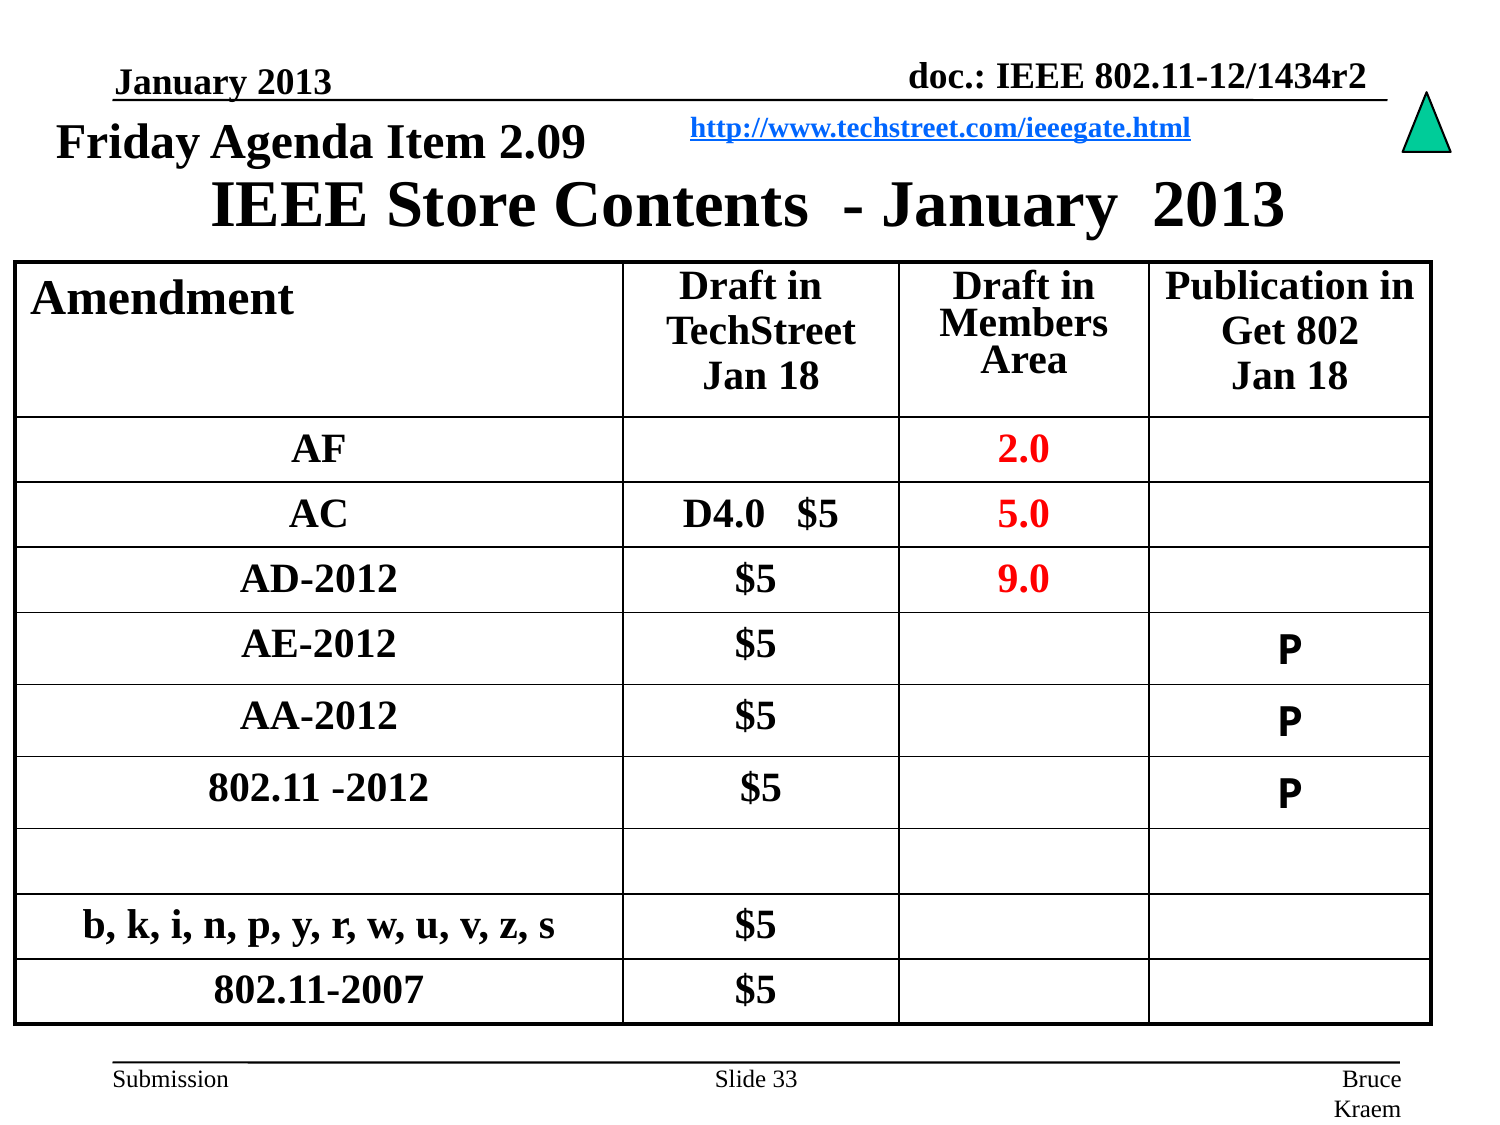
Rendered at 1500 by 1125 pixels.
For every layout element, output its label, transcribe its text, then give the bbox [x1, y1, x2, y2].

table_cell 9.0 [900, 548, 1148, 612]
table_header Draft in Members Area [900, 264, 1148, 416]
table_cell 5.0 [900, 483, 1148, 546]
table_header Amendment [17, 264, 622, 416]
table_cell $5 [624, 685, 898, 756]
table_cell $5 [624, 548, 898, 612]
table_cell AD-2012 [17, 548, 622, 612]
table_cell AE-2012 [17, 613, 622, 684]
footer Bruce Kraemer, Marvell [1325, 1062, 1402, 1093]
table_cell [900, 685, 1148, 756]
table_cell [1150, 483, 1429, 546]
table_cell AF [17, 418, 622, 481]
table_cell [624, 829, 898, 893]
table_cell 802.11-2007 [17, 960, 622, 1022]
title IEEE Store Contents - January 2013 [66, 112, 1432, 260]
text_box http://www.techstreet.com/ieeegate.html [675, 101, 1207, 151]
table_cell [900, 829, 1148, 893]
table_cell [624, 418, 898, 481]
table_cell P [1150, 757, 1429, 828]
table_cell D4.0 $5 [624, 483, 898, 546]
table_cell [1150, 829, 1429, 893]
table_cell [1150, 418, 1429, 481]
table_cell [17, 829, 622, 893]
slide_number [114, 57, 366, 101]
table_header Draft in TechStreet Jan 18 [624, 264, 898, 416]
table_cell $5 [624, 895, 898, 958]
text_box Friday Agenda Item 2.09 [40, 101, 602, 176]
table_cell AC [17, 483, 622, 546]
table_cell $5 [624, 613, 898, 684]
table_cell AA-2012 [17, 685, 622, 756]
table_cell P [1150, 613, 1429, 684]
table_cell [1150, 548, 1429, 612]
table_cell [900, 613, 1148, 684]
table_cell [900, 757, 1148, 828]
table_cell 802.11 -2012 [17, 757, 622, 828]
slide_number Slide 33 [714, 1062, 798, 1093]
table_cell [1150, 895, 1429, 958]
table_cell $5 [624, 757, 898, 828]
table_cell b, k, i, n, p, y, r, w, u, v, z, s [17, 895, 622, 958]
table_cell P [1150, 685, 1429, 756]
table_cell 2.0 [900, 418, 1148, 481]
table_cell [900, 960, 1148, 1022]
text_box [1402, 92, 1451, 152]
table_cell [900, 895, 1148, 958]
table_header Publication in Get 802 Jan 18 [1150, 264, 1429, 416]
table_cell $5 [624, 960, 898, 1022]
table_cell [1150, 960, 1429, 1022]
